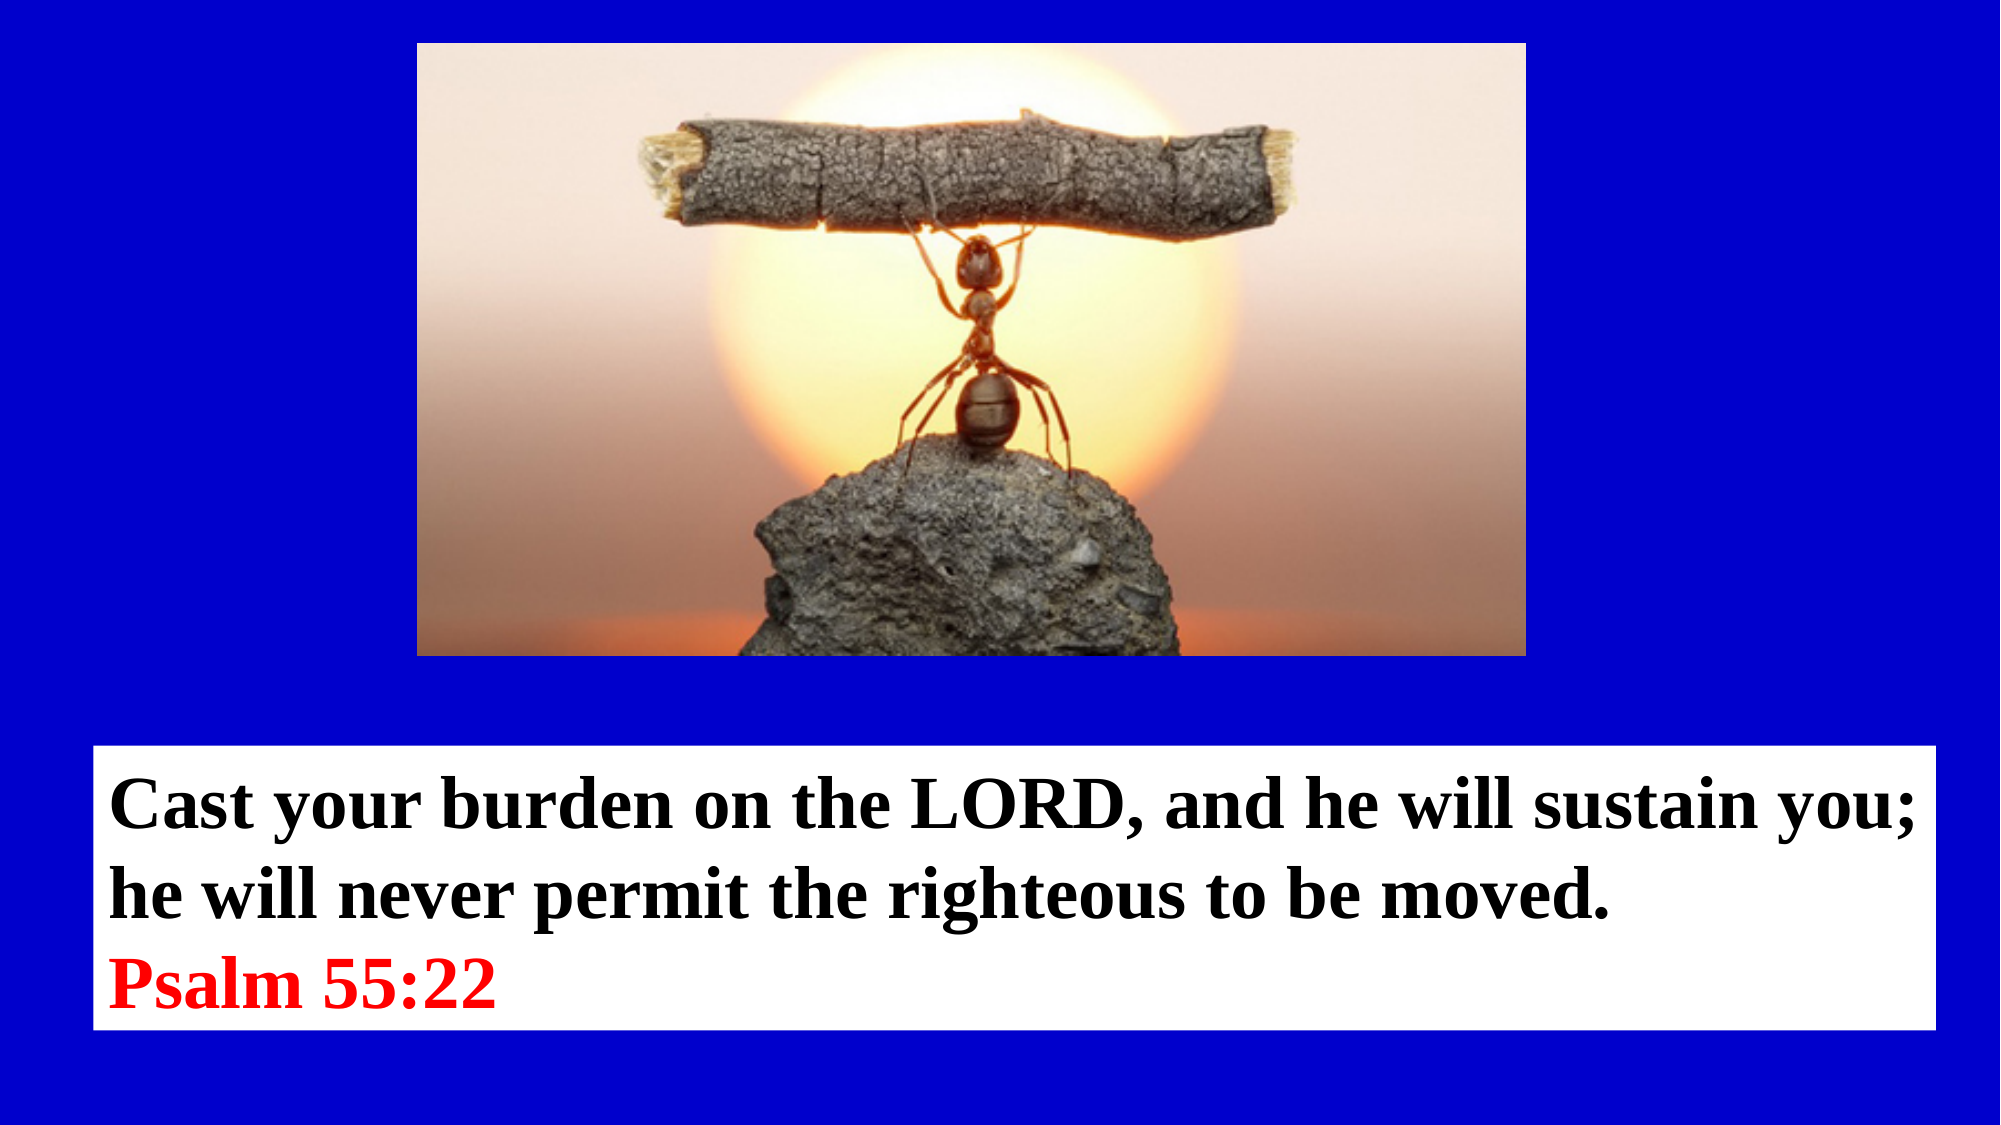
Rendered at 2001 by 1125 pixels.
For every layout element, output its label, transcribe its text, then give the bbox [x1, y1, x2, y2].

text_box Cast your burden on the LORD, and he will sustain you; he will never permit the righteous to be moved. Psalm 55:22 [93, 745, 1936, 1031]
picture [417, 43, 1527, 656]
